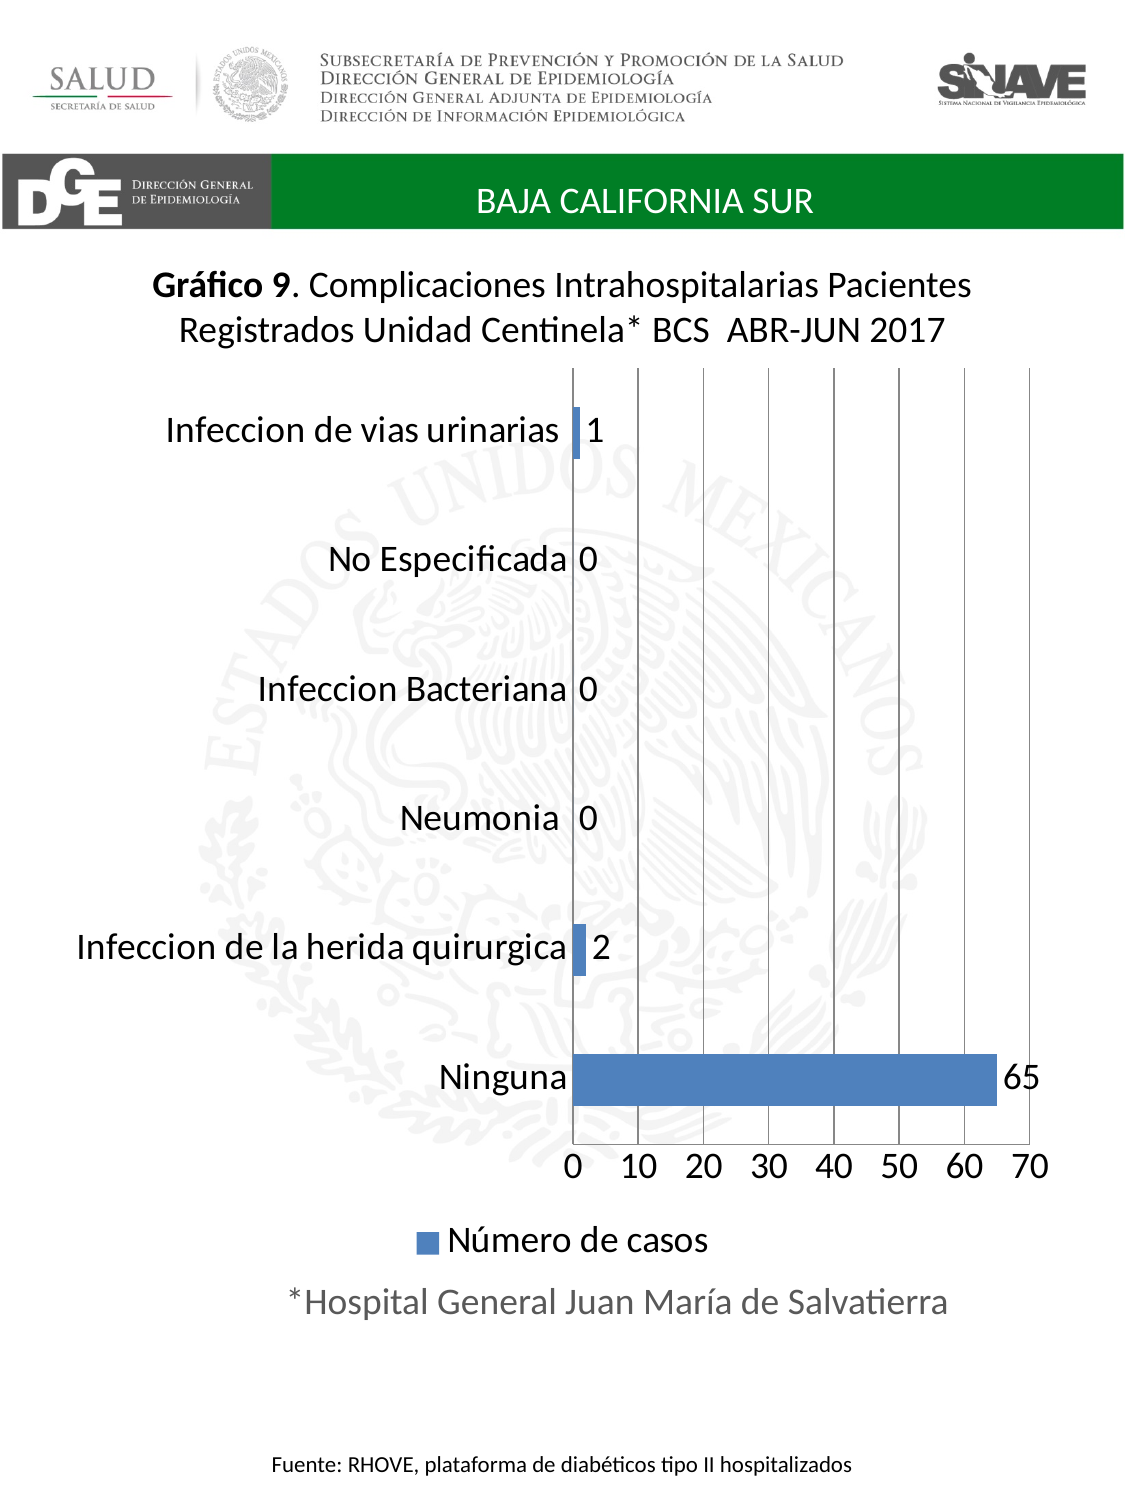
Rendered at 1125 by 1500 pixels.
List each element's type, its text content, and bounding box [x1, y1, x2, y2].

text_box *Hospital General Juan María de Salvatierra [231, 1278, 965, 1330]
text_box BAJA CALIFORNIA SUR [306, 168, 983, 229]
title Gráfico 9. Complicaciones Intrahospitalarias Pacientes Registrados Unidad Centinela* BCS ABR-JUN 2017 [56, 237, 1069, 349]
chart [56, 349, 1069, 1270]
picture [0, 20, 1125, 1477]
text_box Fuente: RHOVE, plataforma de diabéticos tipo II hospitalizados [256, 1442, 869, 1485]
